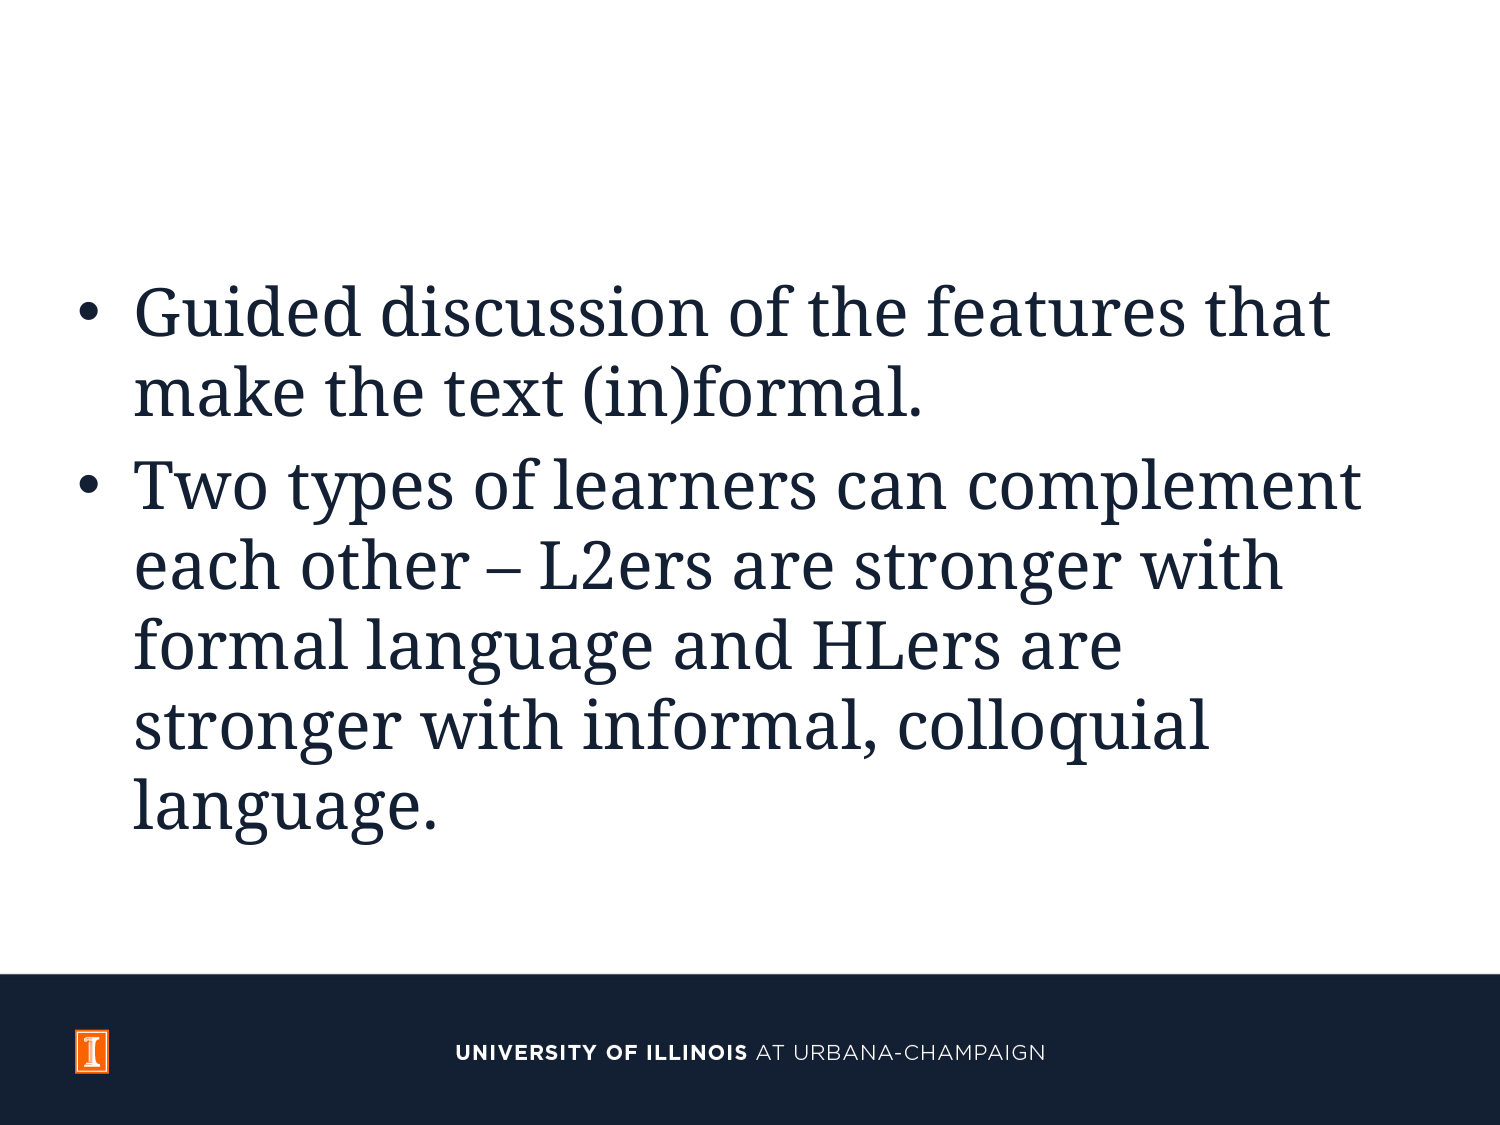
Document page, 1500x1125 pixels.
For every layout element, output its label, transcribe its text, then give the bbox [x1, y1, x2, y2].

list Guided discussion of the features that make the text (in)formal. Two types of learners can complement each other – L2ers are stronger with formal language and HLers are stronger with informal, colloquial language. [62, 262, 1425, 1005]
picture [0, 3, 1500, 1125]
